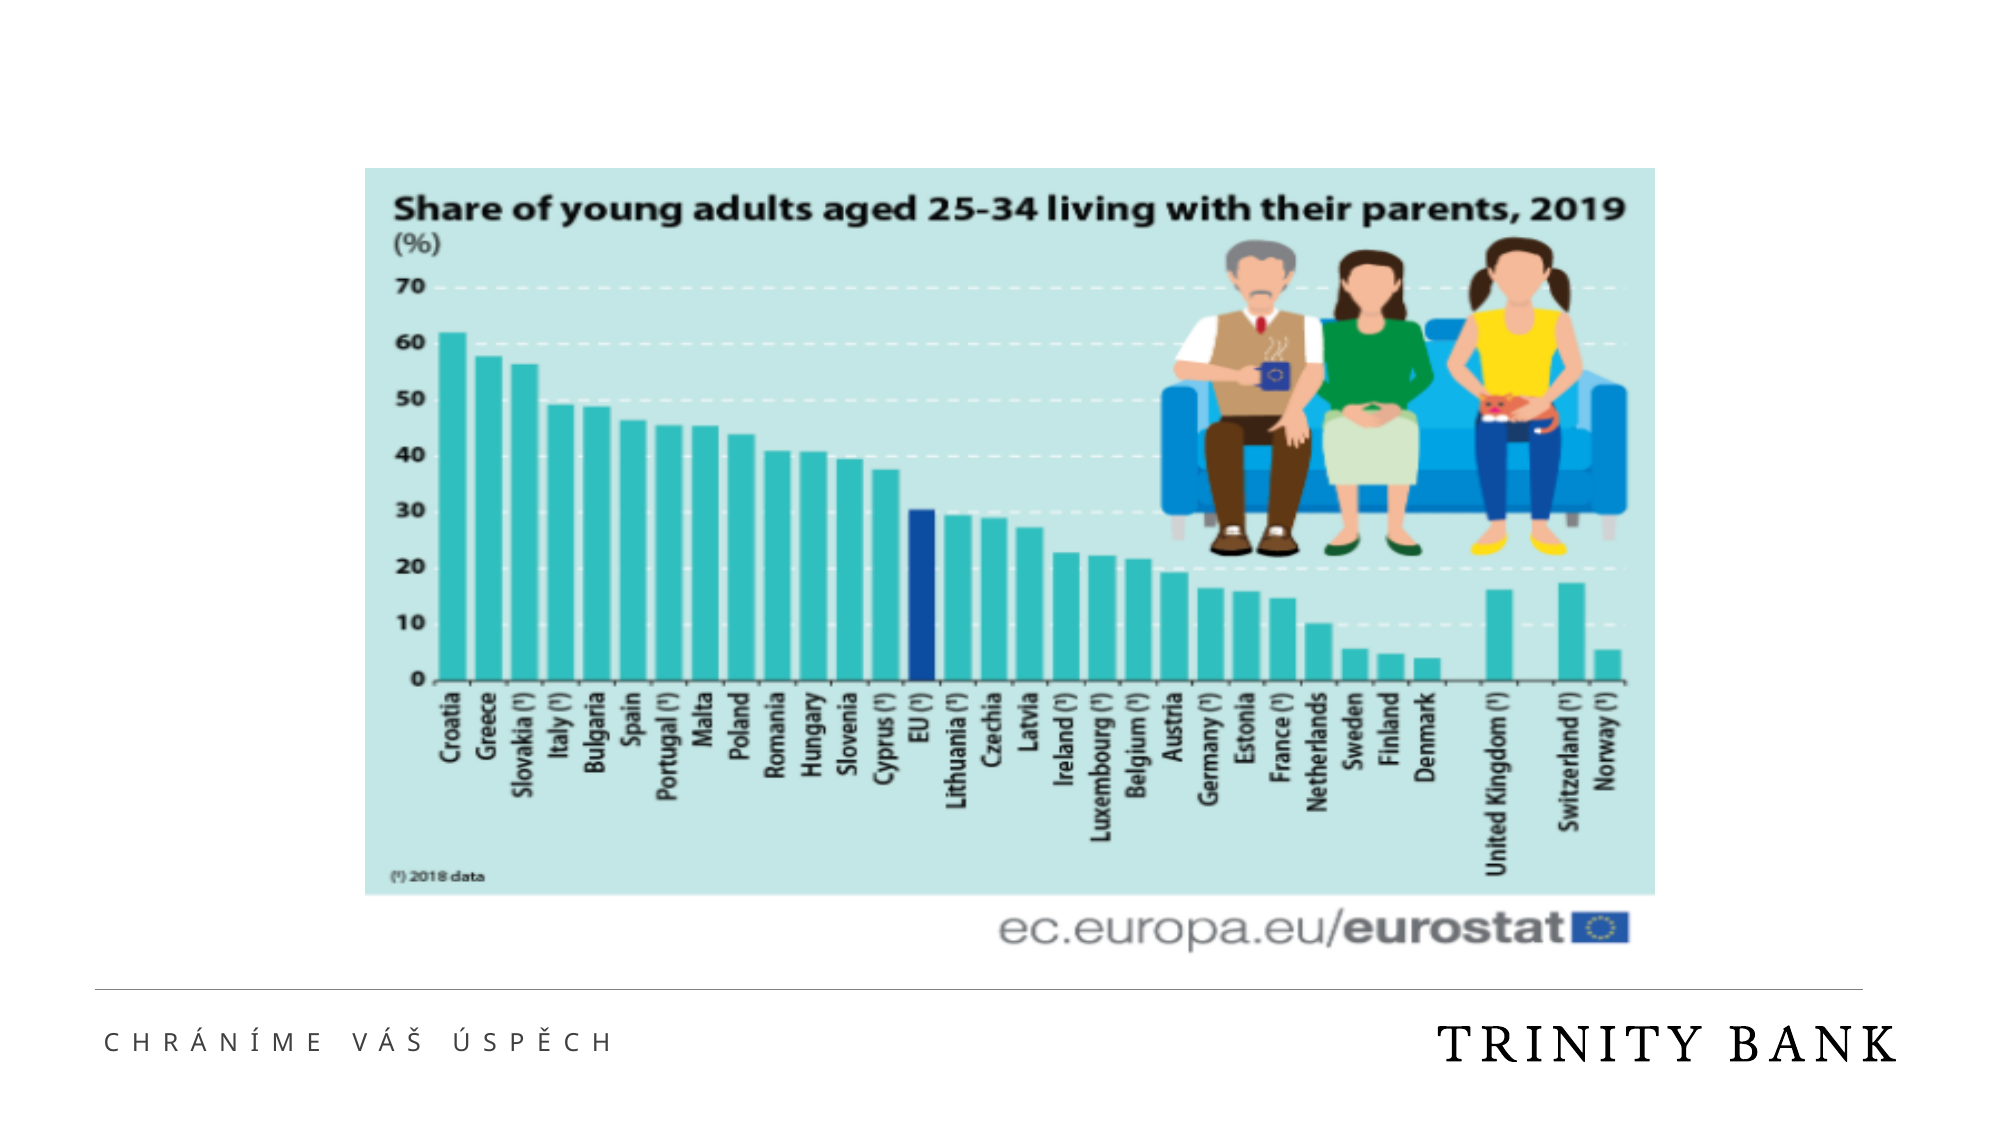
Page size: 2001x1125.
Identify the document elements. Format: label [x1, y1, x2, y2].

picture [364, 168, 1655, 957]
